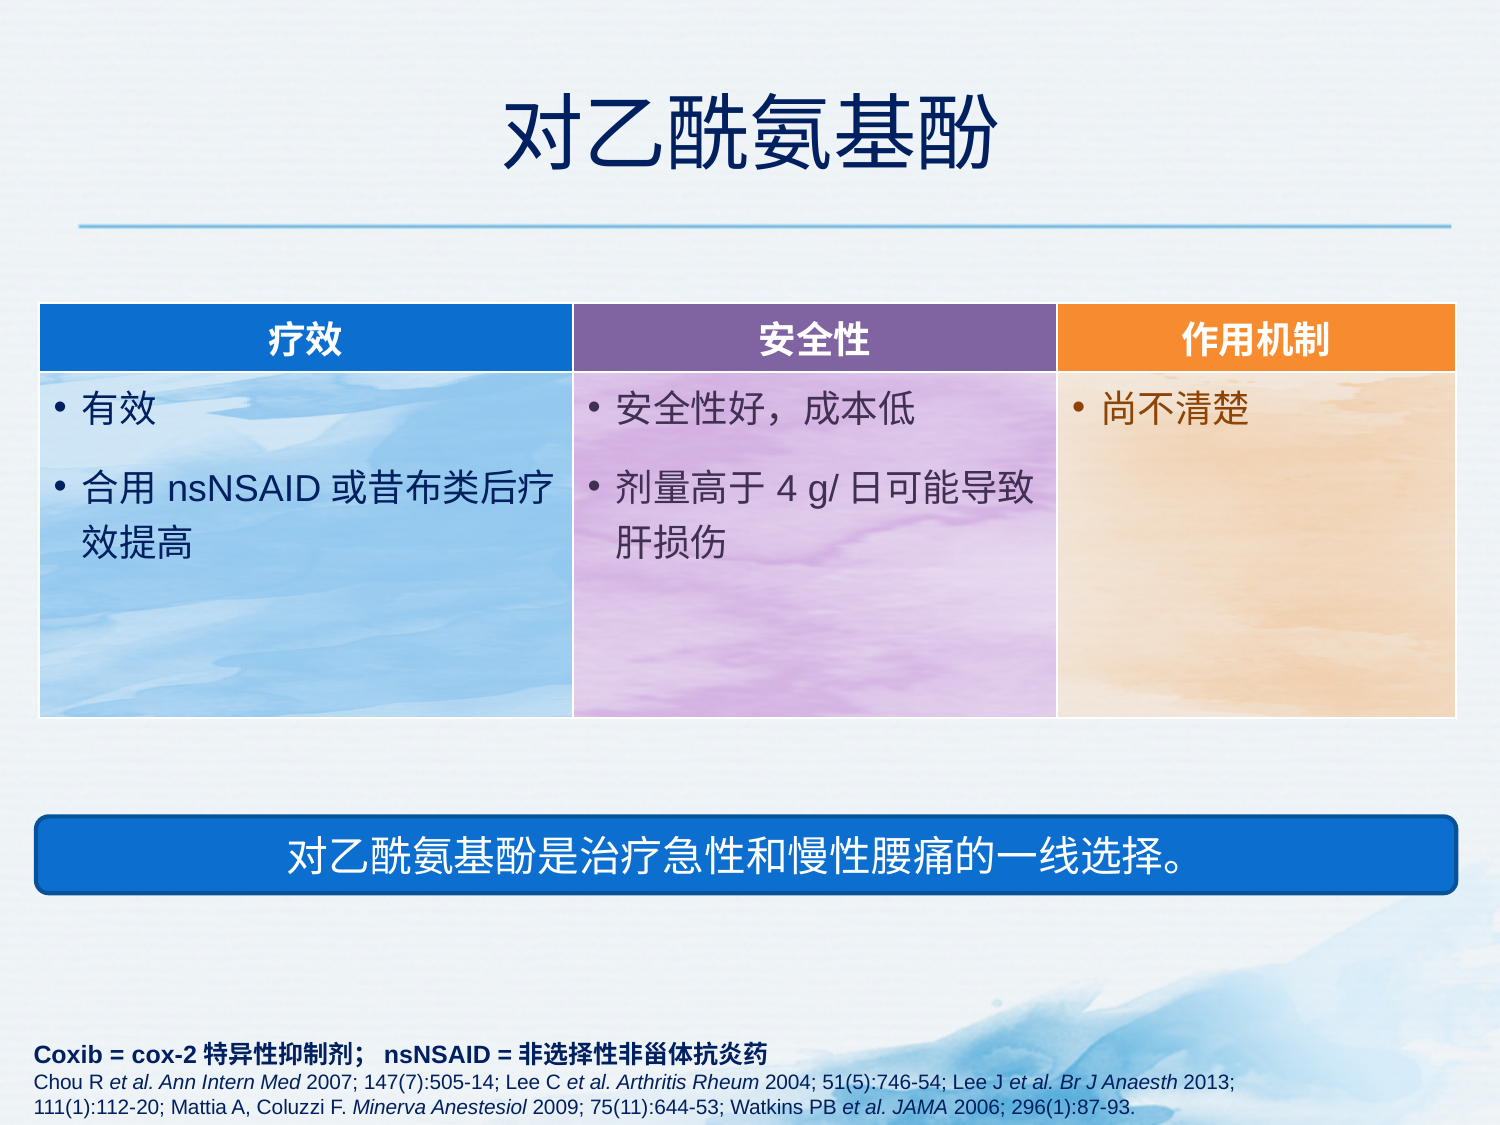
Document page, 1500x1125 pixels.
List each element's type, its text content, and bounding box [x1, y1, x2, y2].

table_cell 有效 合用nsNSAID或昔布类后疗效提高 [40, 373, 572, 717]
table_header 疗效 [40, 304, 572, 371]
table_cell 尚不清楚 [1058, 373, 1455, 717]
table_header 安全性 [574, 304, 1056, 371]
text_box Coxib = cox-2特异性抑制剂；nsNSAID =非选择性非甾体抗炎药 Chou R et al. Ann Intern Med 2007; 147(7):505-14; Lee C et al. Arthritis Rheum 2004; 51(5):746-54; Lee J et al. Br J Anaesth 2013; 111(1):112-20; Mattia A, Coluzzi F. Minerva Anestesiol 2009; 75(11):644-53; Watkins PB et al. JAMA 2006; 296(1):87-93. [18, 1038, 1309, 1119]
title 对乙酰氨基酚 [75, 43, 1425, 232]
picture [0, 0, 1500, 1125]
table_cell 安全性好，成本低 剂量高于4 g/日可能导致肝损伤 [574, 373, 1056, 717]
text_box 对乙酰氨基酚是治疗急性和慢性腰痛的一线选择。 [35, 816, 1457, 894]
table_header 作用机制 [1058, 304, 1455, 371]
